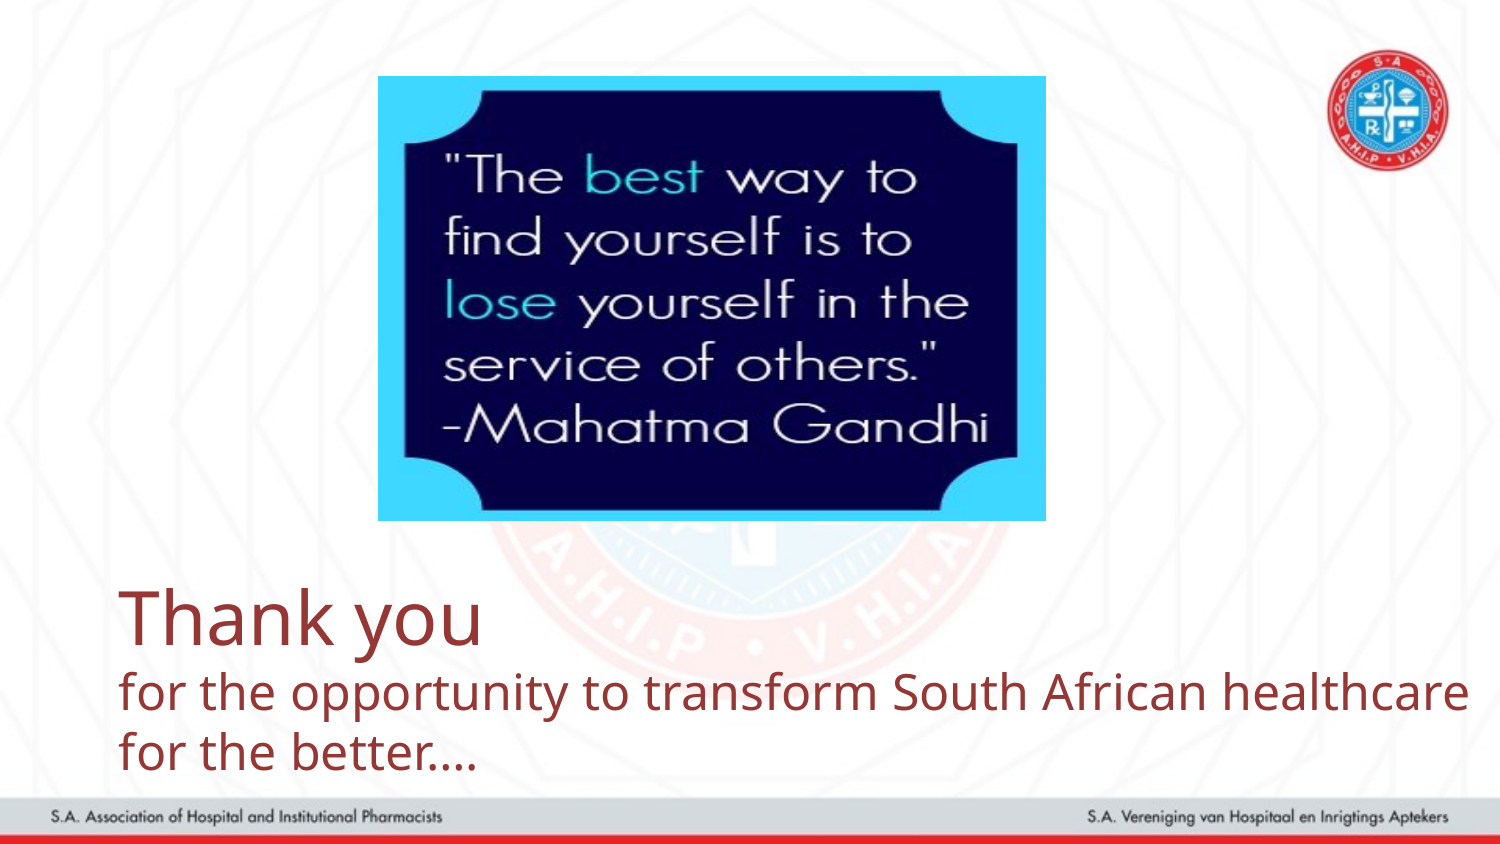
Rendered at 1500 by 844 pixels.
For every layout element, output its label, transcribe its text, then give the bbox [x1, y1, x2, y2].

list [377, 76, 1046, 521]
picture [0, 0, 1500, 844]
text_box Thank you for the opportunity to transform South African healthcare for the better…. [103, 563, 1500, 788]
